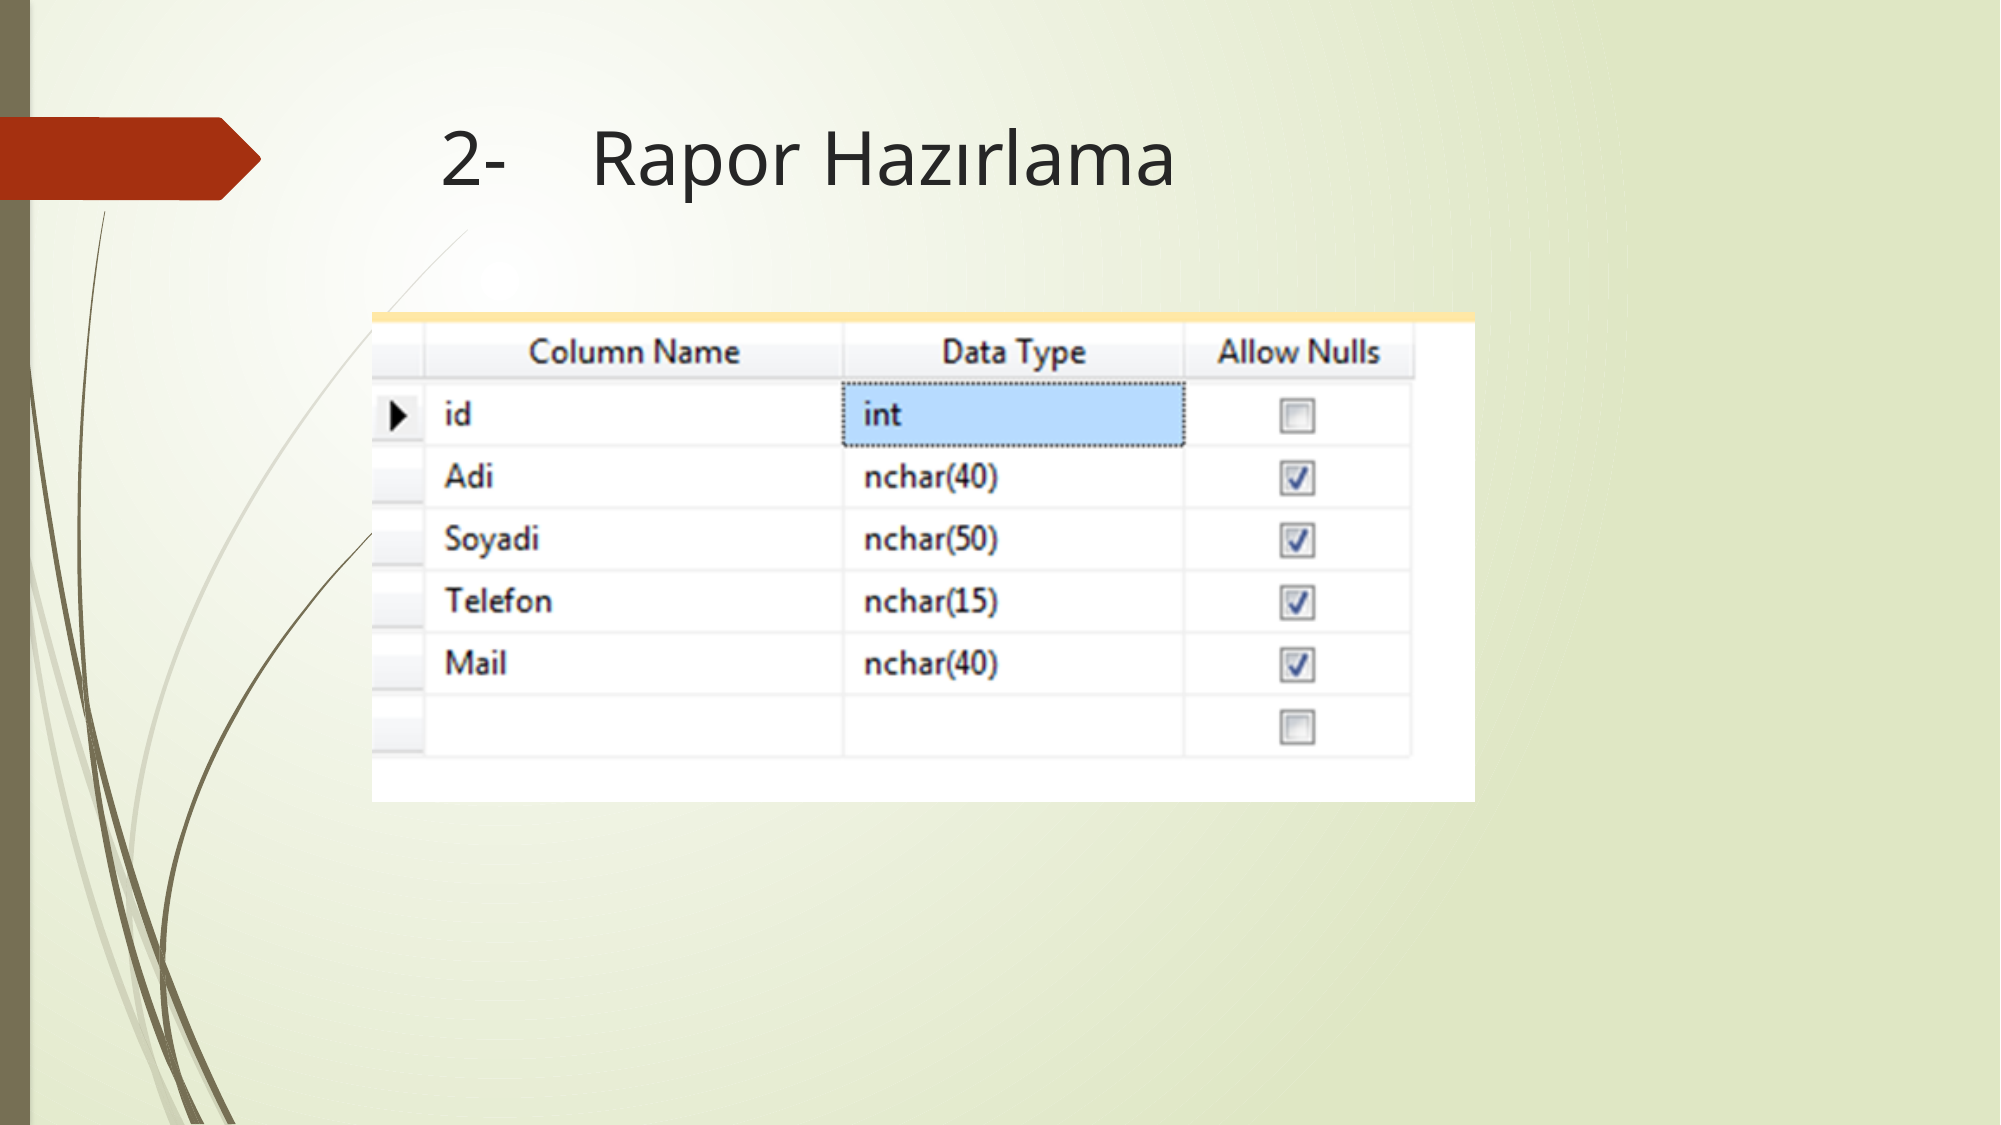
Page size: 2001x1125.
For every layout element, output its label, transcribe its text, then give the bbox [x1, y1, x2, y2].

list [372, 312, 1476, 802]
title 2- Rapor Hazırlama [425, 102, 1888, 313]
